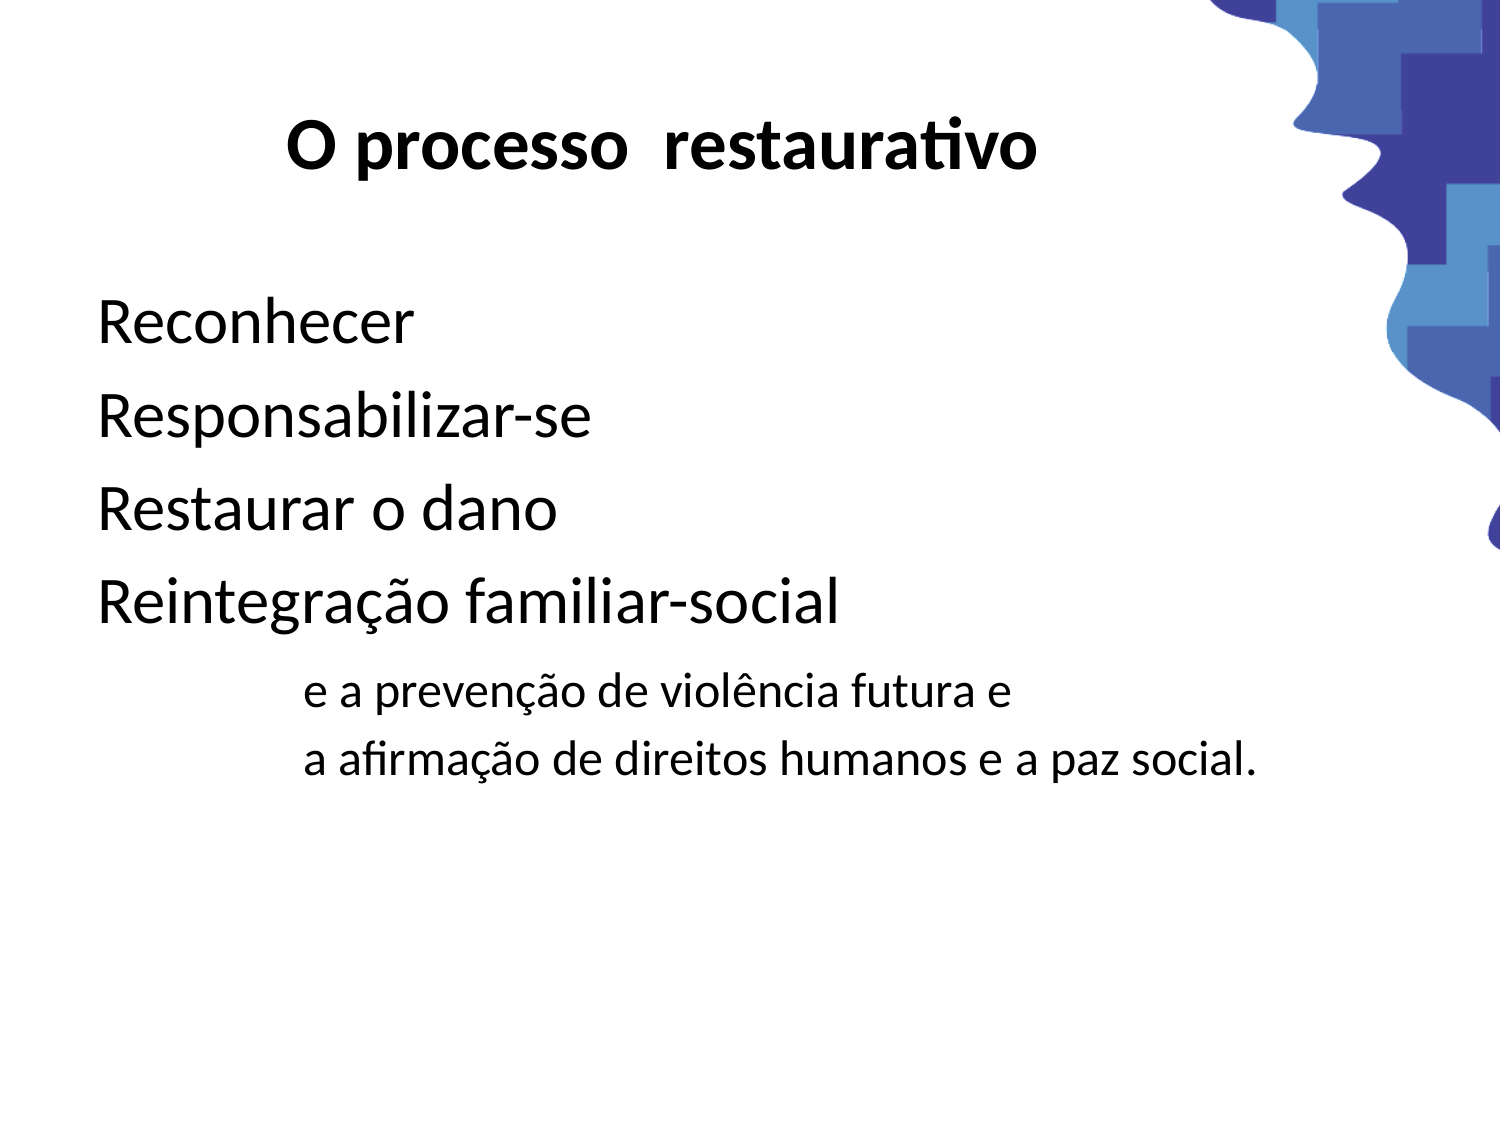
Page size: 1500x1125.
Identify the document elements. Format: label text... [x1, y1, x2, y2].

picture [1209, 0, 1500, 556]
list Reconhecer Responsabilizar-se Restaurar o dano Reintegração familiar-social e a prevenção de violência futura e a afirmação de direitos humanos e a paz social. [81, 269, 1372, 941]
title O processo restaurativo [0, 66, 1204, 213]
